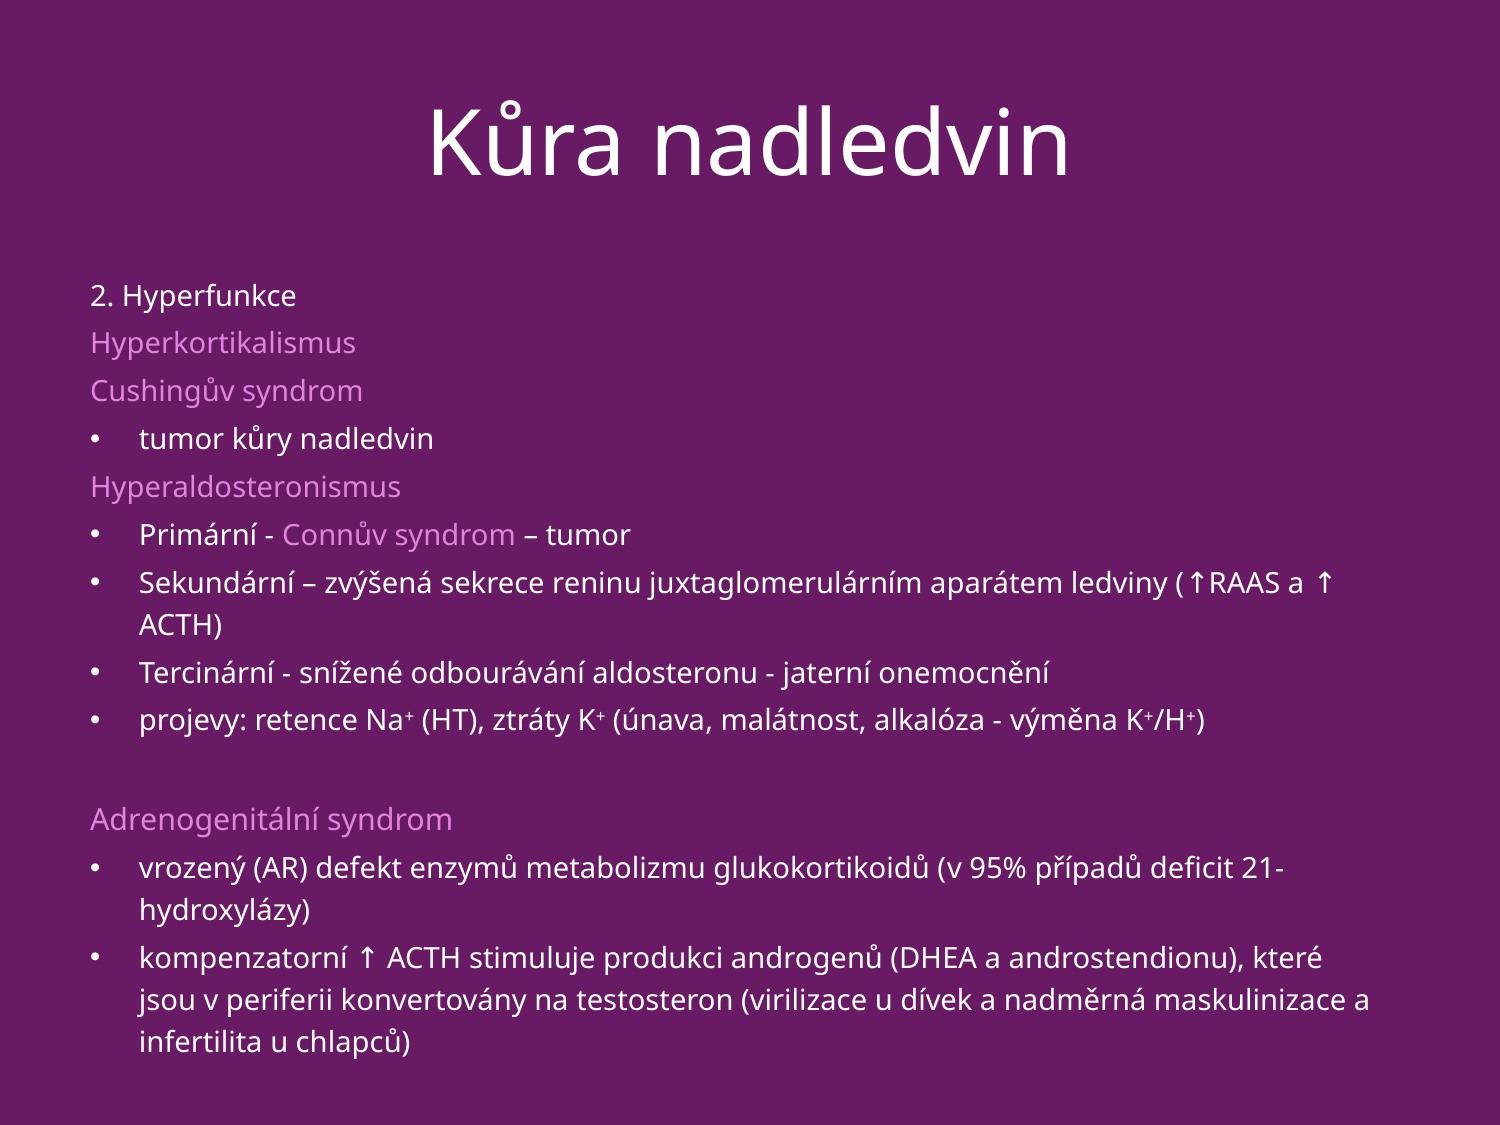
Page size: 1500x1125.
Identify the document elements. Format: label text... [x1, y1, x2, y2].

list 2. Hyperfunkce Hyperkortikalismus Cushingův syndrom tumor kůry nadledvin Hyperaldosteronismus Primární - Connův syndrom – tumor Sekundární – zvýšená sekrece reninu juxtaglomerulárním aparátem ledviny (↑RAAS a ↑ ACTH) Tercinární - snížené odbourávání aldosteronu - jaterní onemocnění projevy: retence Na+ (HT), ztráty K+ (únava, malátnost, alkalóza - výměna K+/H+) Adrenogenitální syndrom vrozený (AR) defekt enzymů metabolizmu glukokortikoidů (v 95% případů deficit 21-hydroxylázy) kompenzatorní ↑ ACTH stimuluje produkci androgenů (DHEA a androstendionu), které jsou v periferii konvertovány na testosteron (virilizace u dívek a nadměrná maskulinizace a infertilita u chlapců) [75, 262, 1400, 1071]
title Kůra nadledvin [75, 45, 1425, 233]
